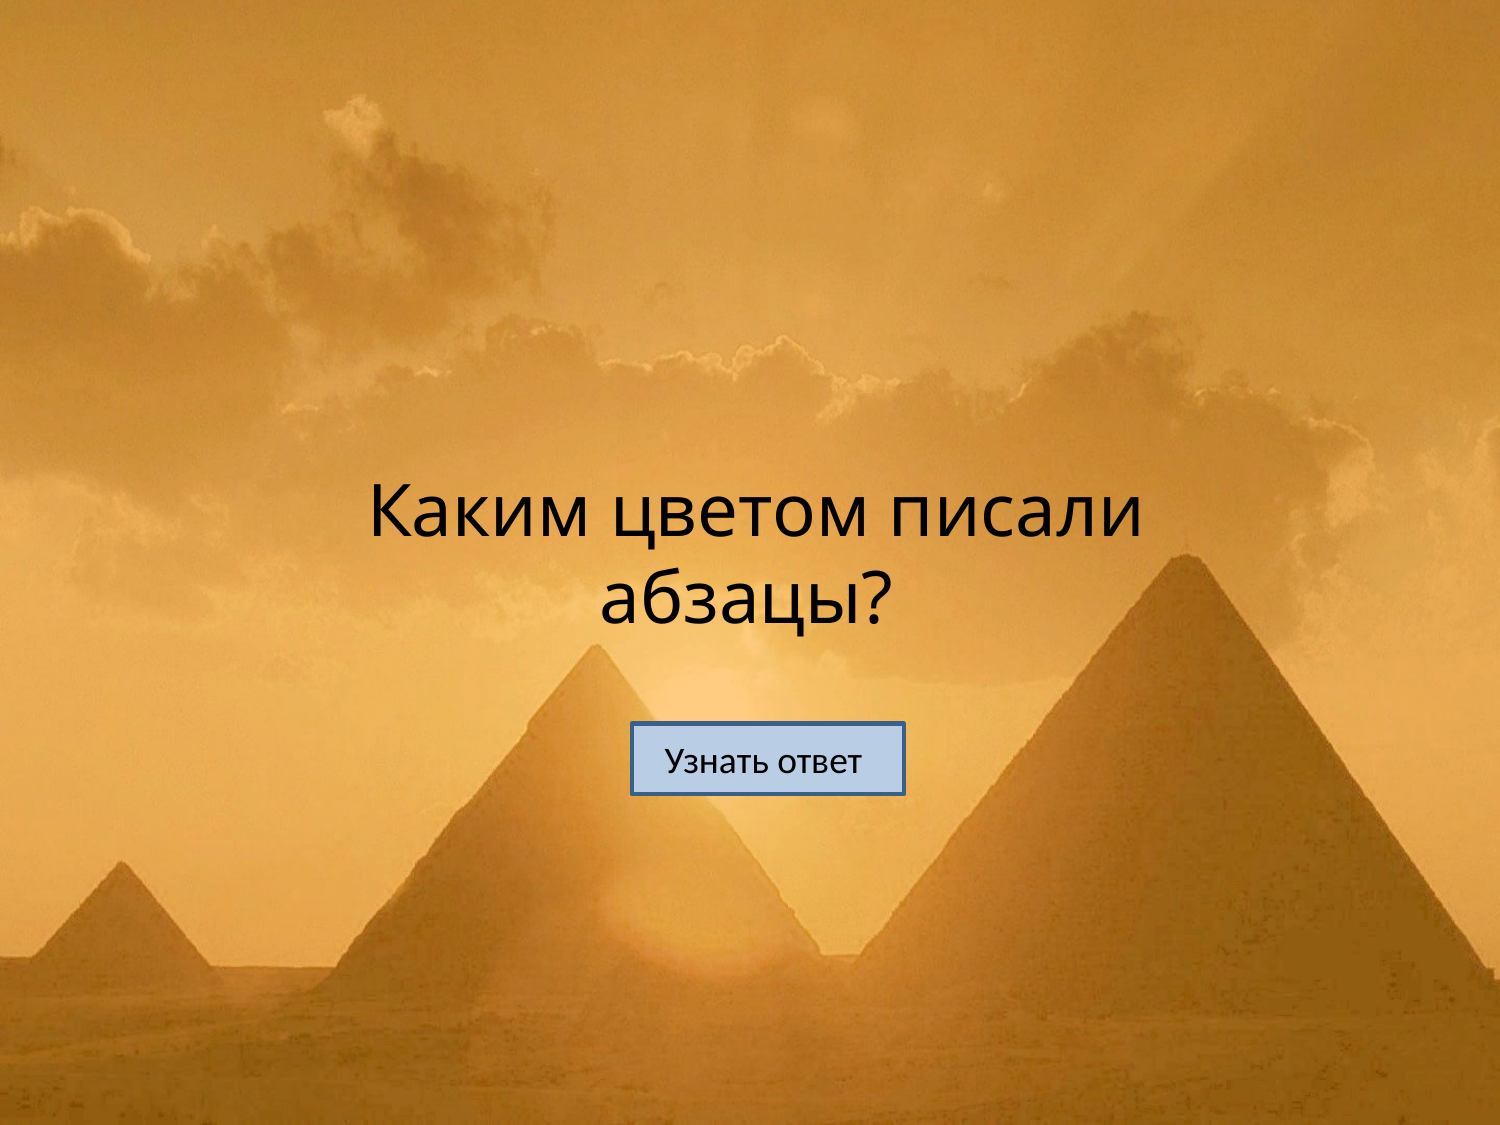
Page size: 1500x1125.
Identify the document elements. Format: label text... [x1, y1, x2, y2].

title Каким цветом писали абзацы? [277, 456, 1235, 646]
picture [0, 0, 1500, 1125]
